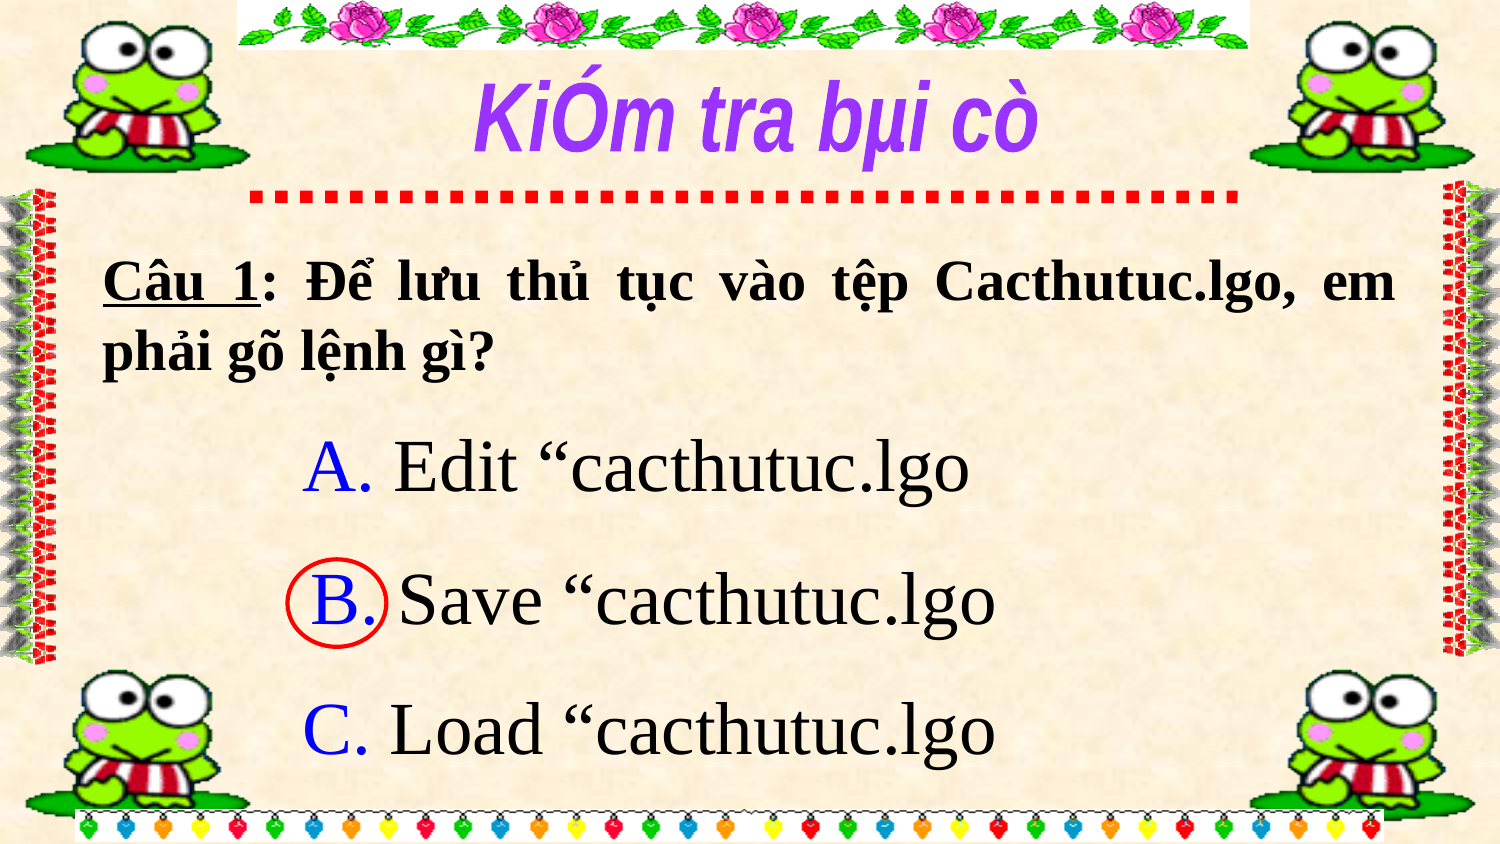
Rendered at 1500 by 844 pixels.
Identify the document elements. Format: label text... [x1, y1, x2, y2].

text_box A. Edit “cacthutuc.lgo [287, 409, 1262, 515]
text_box B. Save “cacthutuc.lgo [274, 534, 1133, 650]
text_box C. Load “cacthutuc.lgo [287, 671, 1219, 777]
picture [0, 0, 1500, 844]
text_box Câu 1: Để lưu thủ tục vào tệp Cacthutuc.lgo, em phải gõ lệnh gì? [87, 234, 1413, 390]
